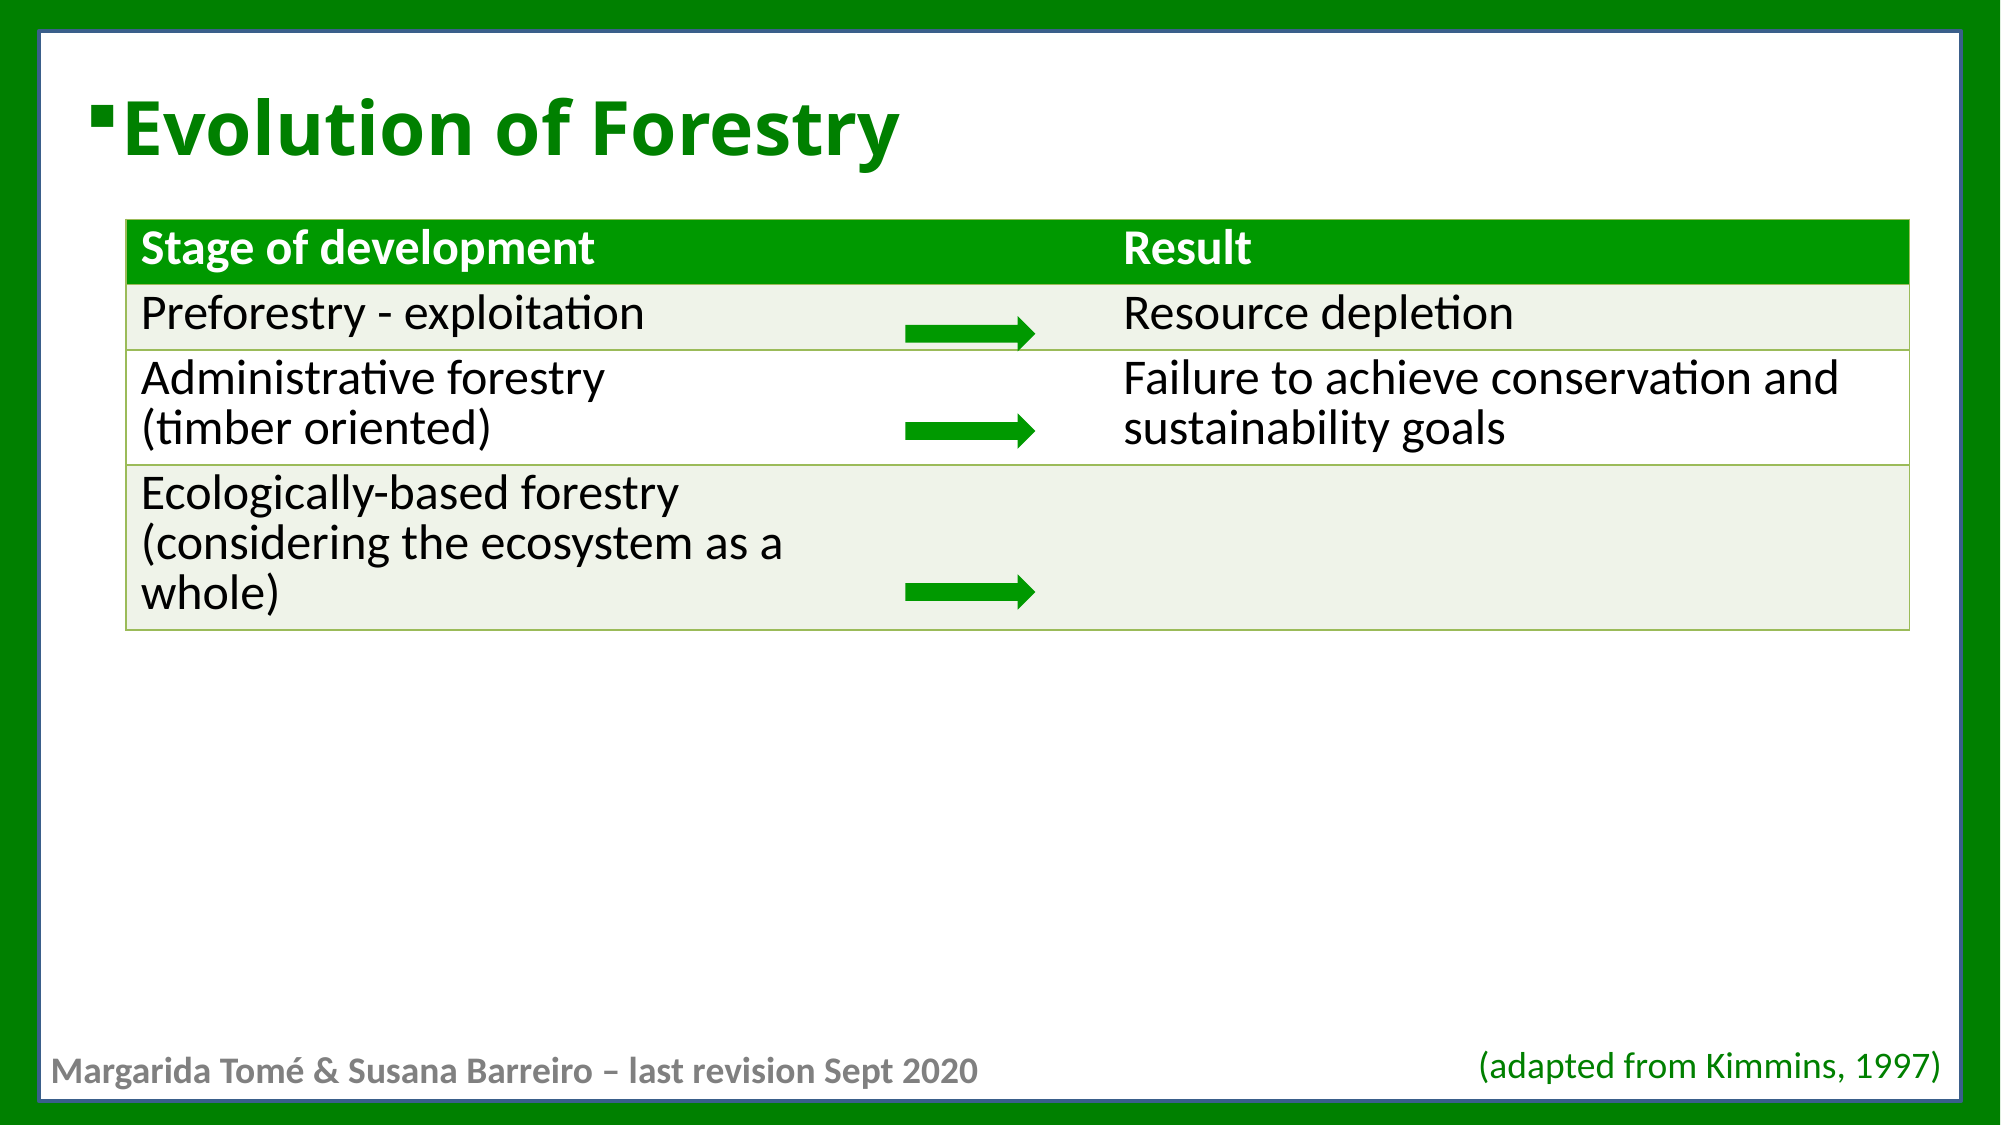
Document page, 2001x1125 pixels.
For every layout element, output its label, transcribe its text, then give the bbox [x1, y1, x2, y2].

text_box [903, 411, 1038, 451]
table_cell Failure to achieve conservation and sustainability goals [1108, 351, 1909, 464]
table_header Stage of development [127, 220, 912, 284]
text_box (adapted from Kimmins, 1997) [1330, 1033, 1957, 1094]
table_header Result [1108, 220, 1909, 284]
text_box [903, 314, 1038, 354]
table_cell [912, 466, 1108, 629]
table_cell [912, 285, 1108, 349]
table_cell Preforestry - exploitation [127, 285, 912, 349]
title Evolution of Forestry [70, 66, 1930, 185]
table_cell Ecologically-based forestry (considering the ecosystem as a whole) [127, 466, 912, 629]
text_box [903, 572, 1038, 612]
table_cell Administrative forestry (timber oriented) [127, 351, 912, 464]
table_header [912, 220, 1108, 284]
table_cell [912, 351, 1108, 464]
table_cell Resource depletion [1108, 285, 1909, 349]
table_cell [1108, 466, 1909, 629]
